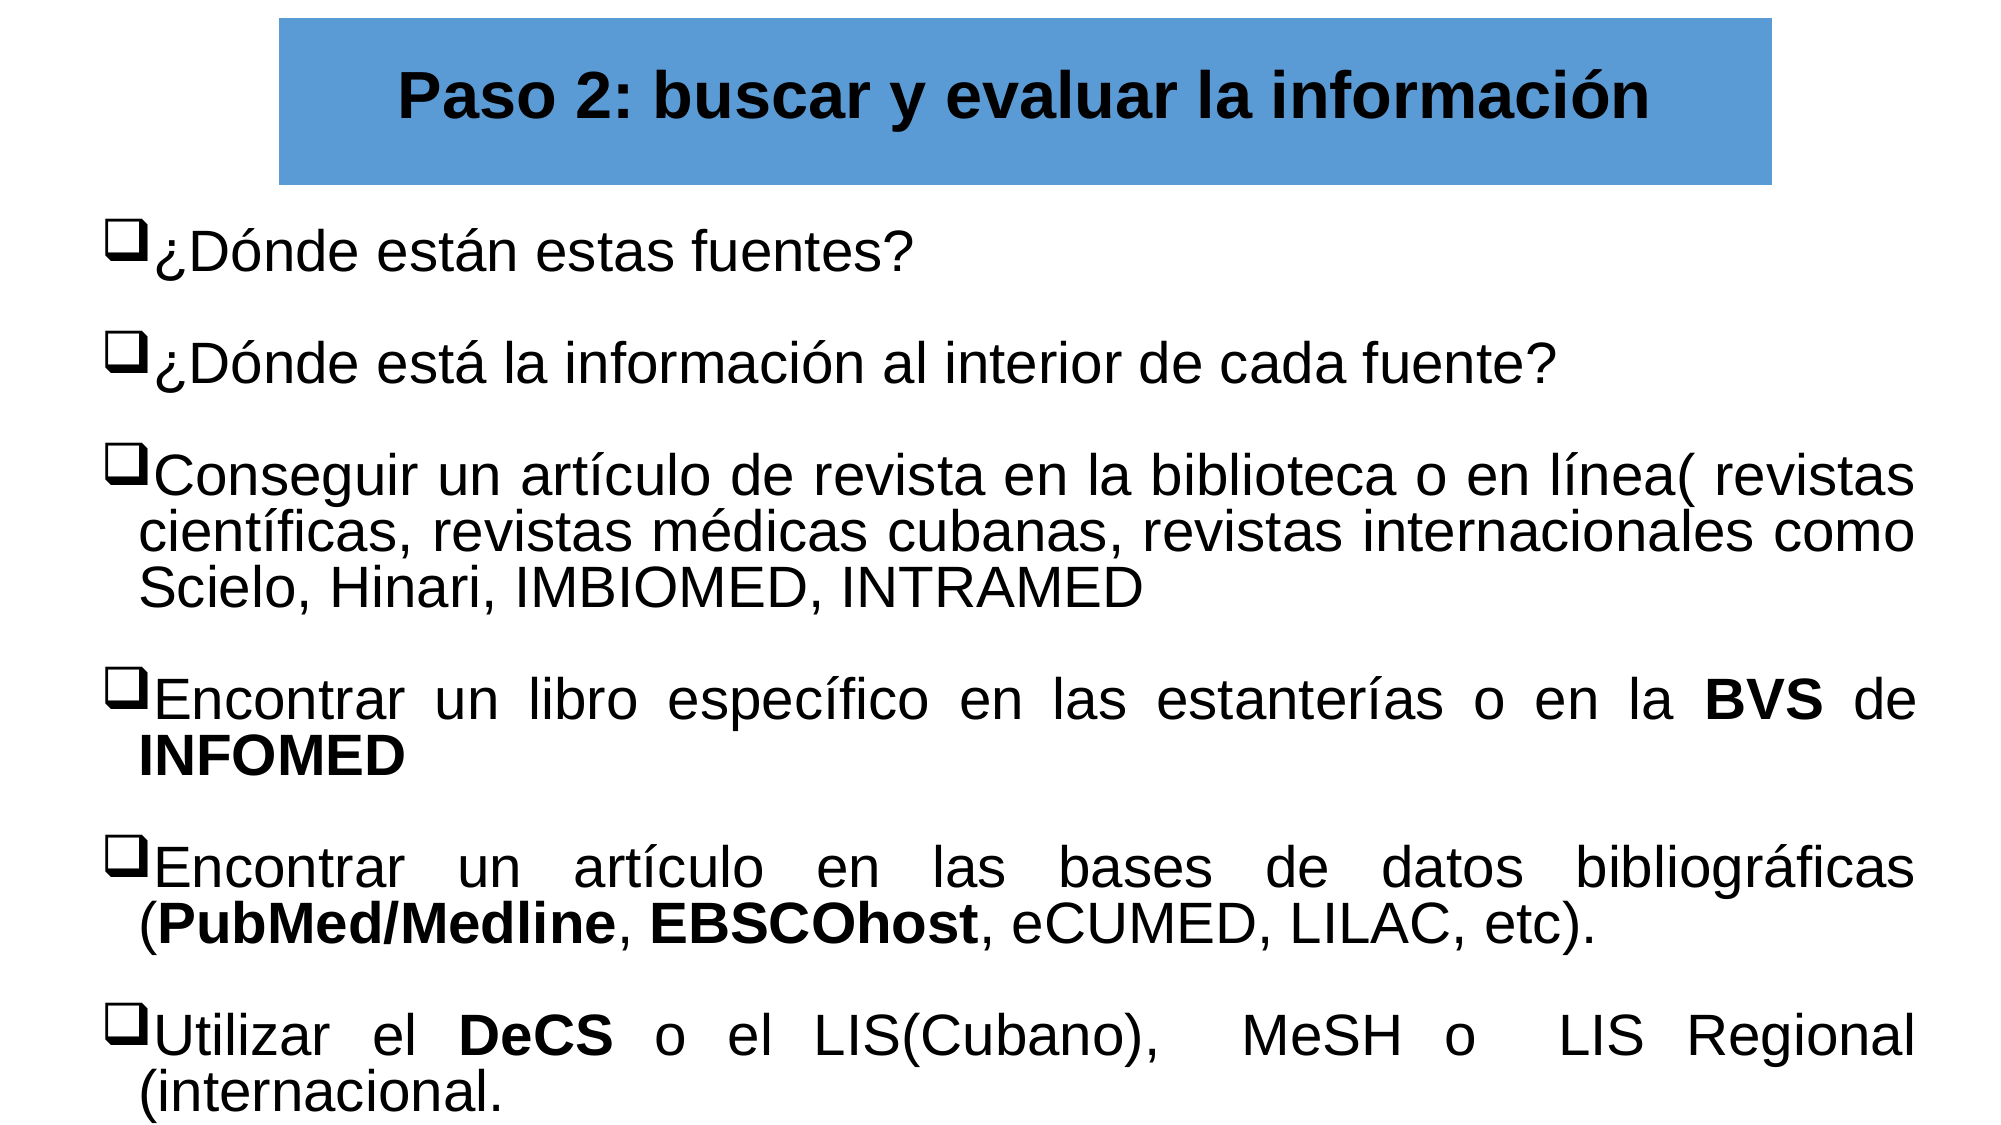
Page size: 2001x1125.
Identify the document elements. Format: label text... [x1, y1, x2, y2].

list ¿Dónde están estas fuentes? ¿Dónde está la información al interior de cada fuente? Conseguir un artículo de revista en la biblioteca o en línea( revistas científicas, revistas médicas cubanas, revistas internacionales como Scielo, Hinari, IMBIOMED, INTRAMED Encontrar un libro específico en las estanterías o en la BVS de INFOMED Encontrar un artículo en las bases de datos bibliográficas (PubMed/Medline, EBSCOhost, eCUMED, LILAC, etc). Utilizar el DeCS o el LIS(Cubano), MeSH o LIS Regional (internacional. [85, 191, 1934, 934]
title Paso 2: buscar y evaluar la información [279, 18, 1772, 185]
